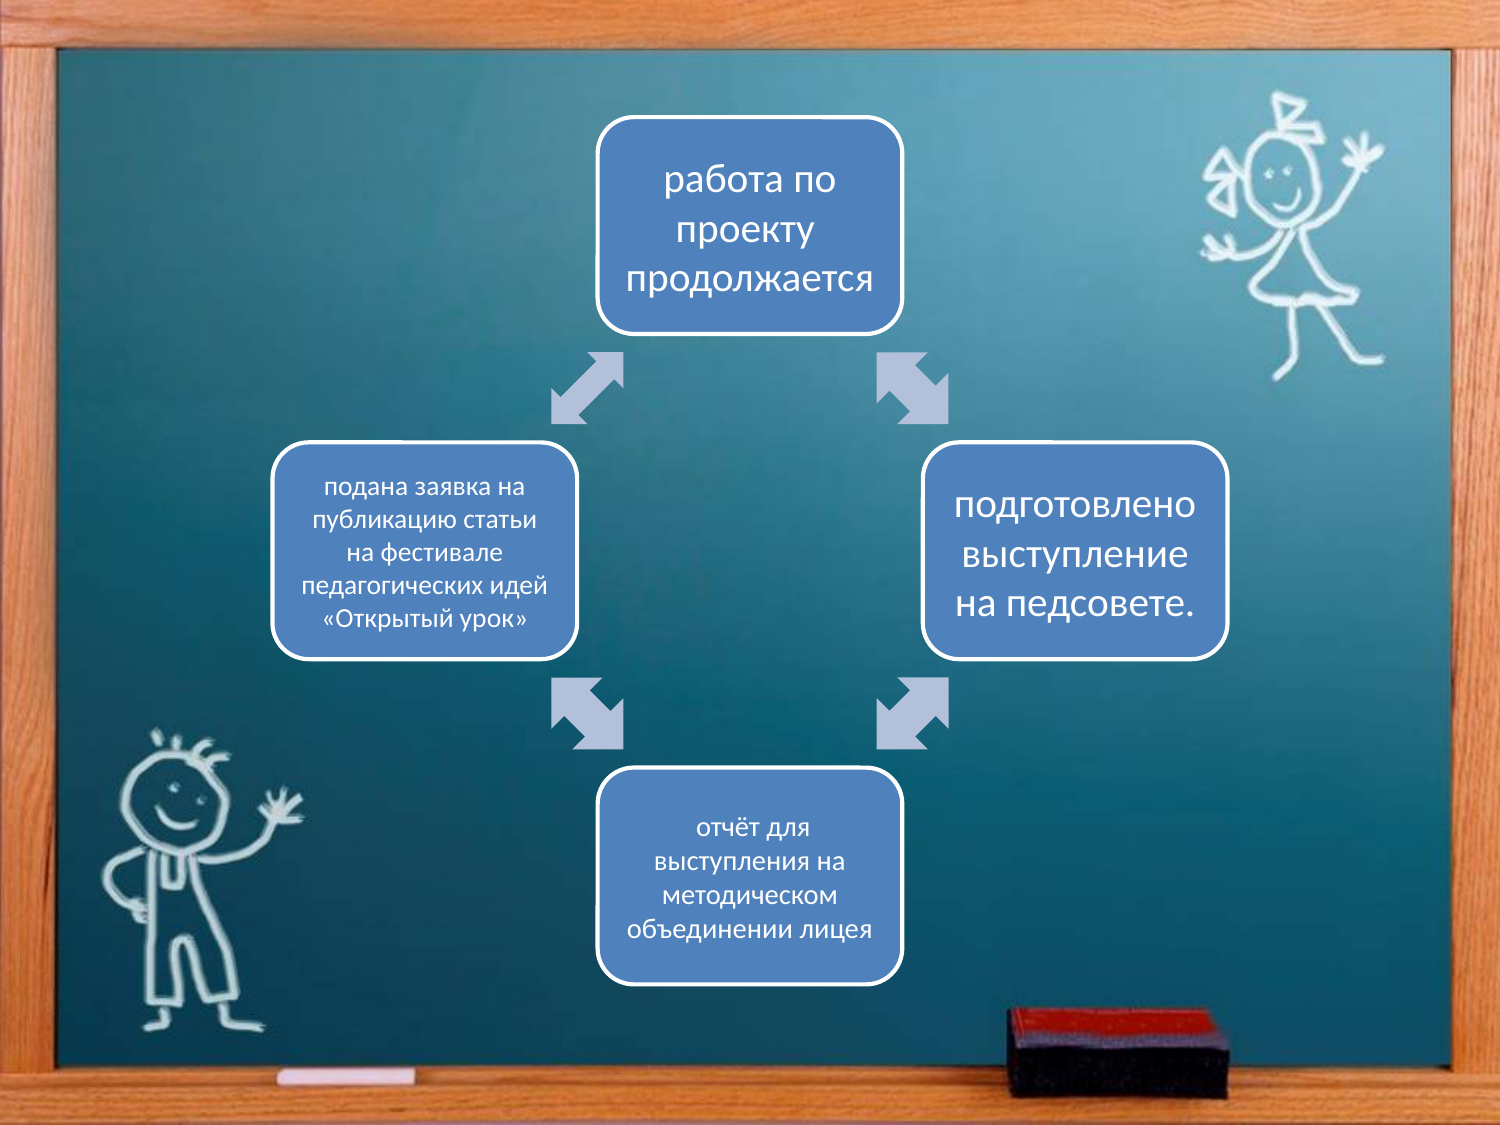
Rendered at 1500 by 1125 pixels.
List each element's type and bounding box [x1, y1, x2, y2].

text_box [140, 116, 1360, 985]
picture [0, 0, 1500, 1125]
